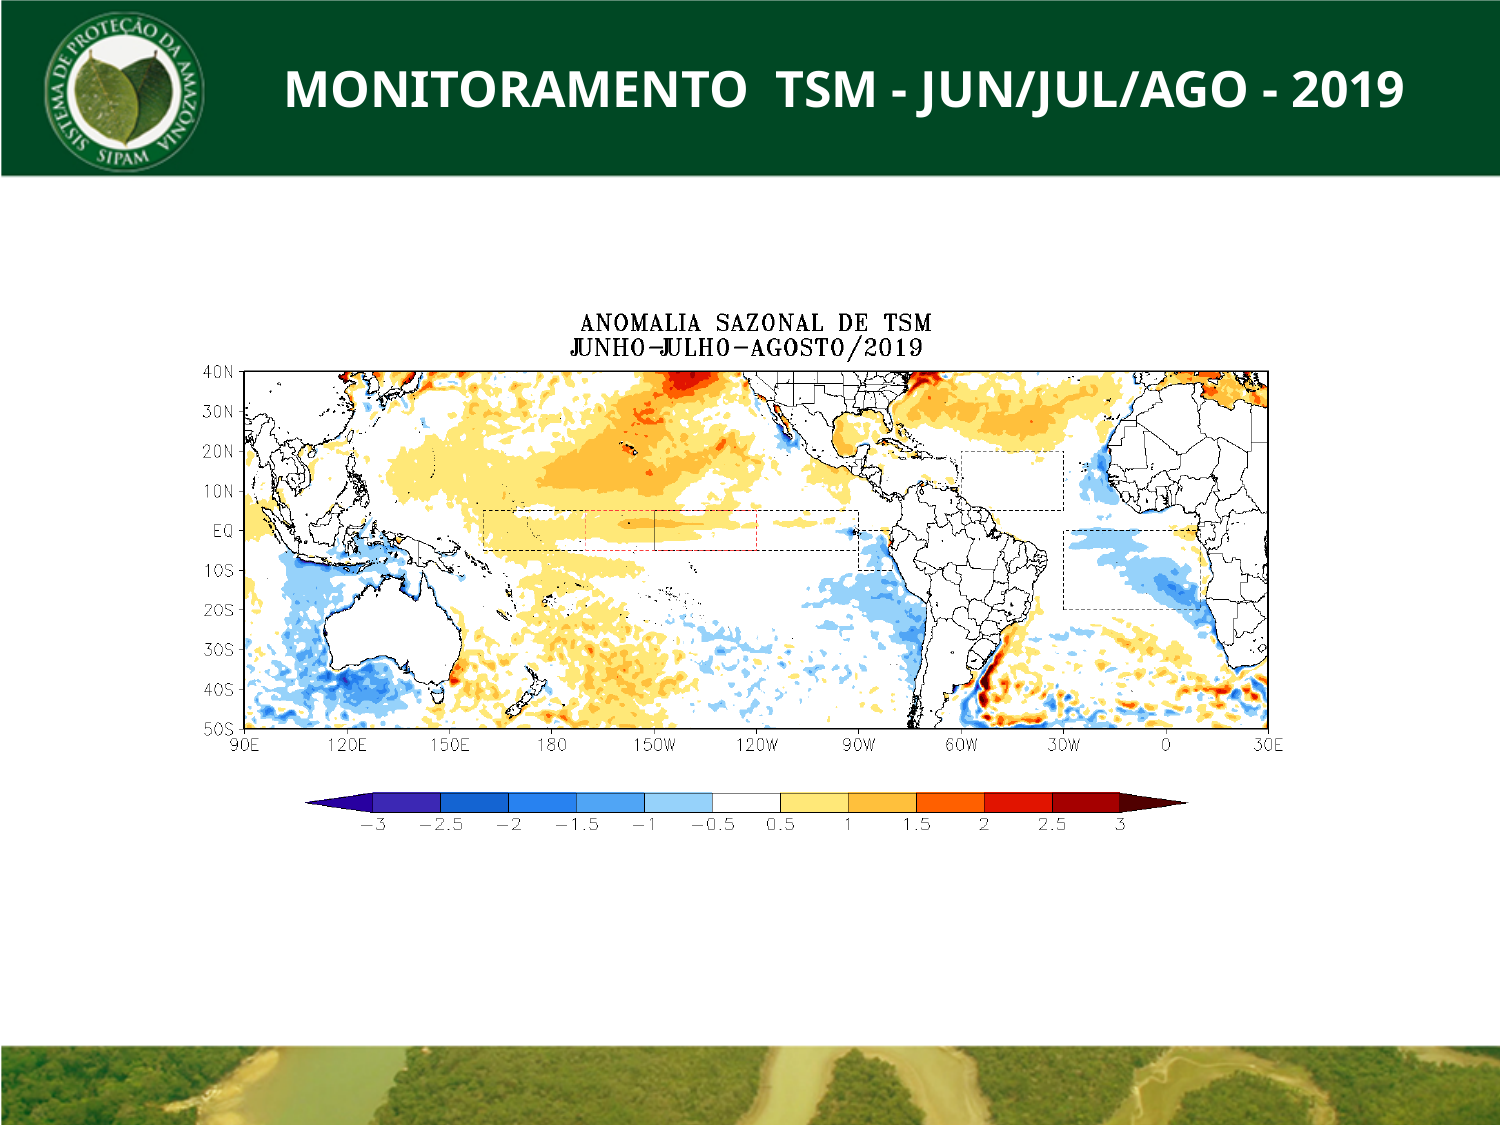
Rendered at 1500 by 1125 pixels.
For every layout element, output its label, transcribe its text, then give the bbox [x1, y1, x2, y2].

picture [0, 0, 1500, 1125]
text_box MONITORAMENTO TSM - JUN/JUL/AGO - 2019 [218, 49, 1471, 125]
